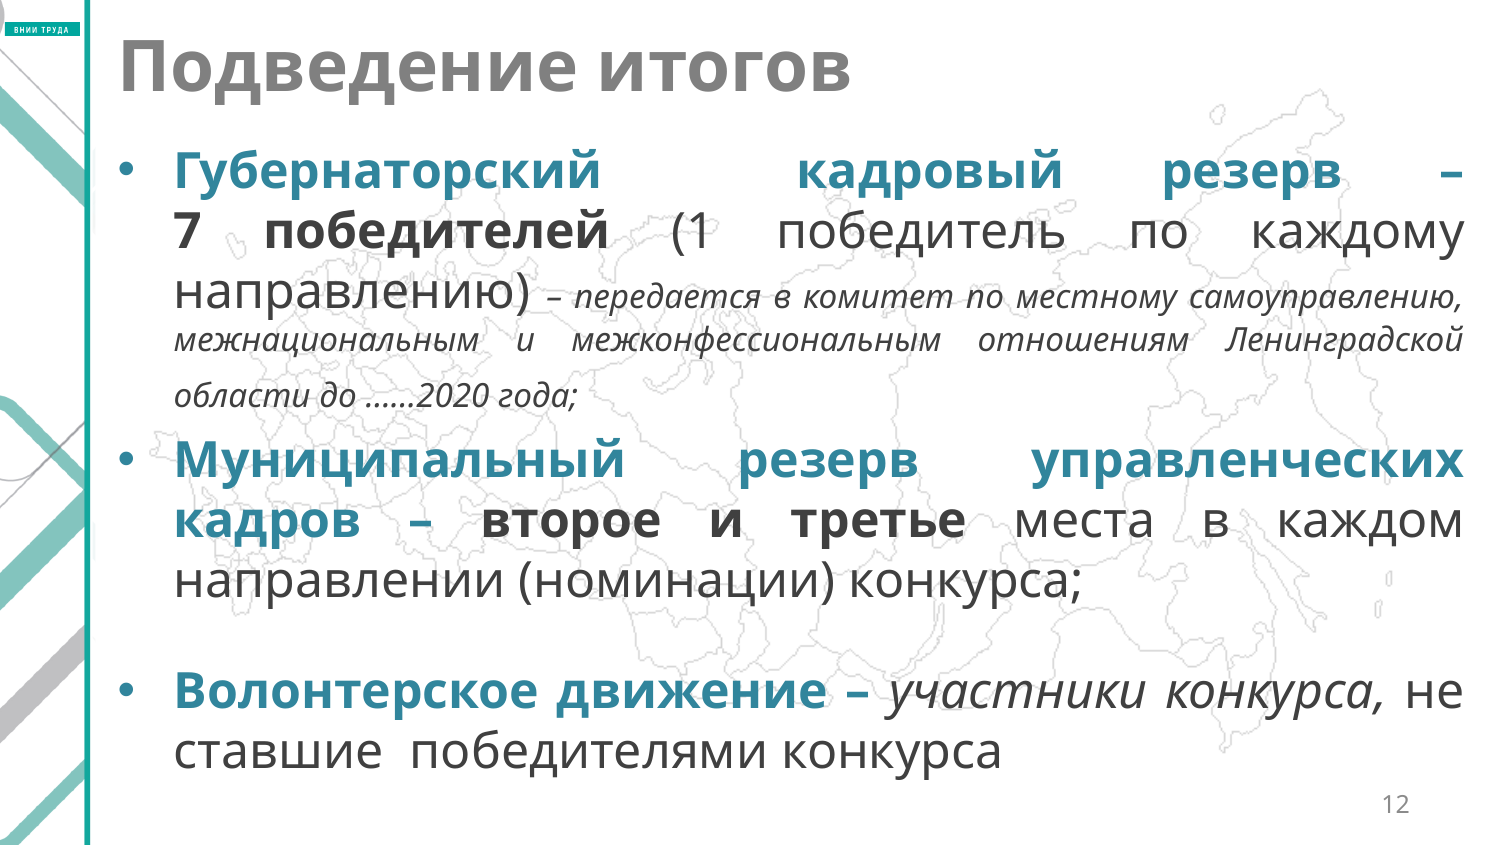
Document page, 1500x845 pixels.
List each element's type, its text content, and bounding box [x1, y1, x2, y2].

title Подведение итогов [102, 11, 1480, 114]
slide_number 12 [1074, 782, 1425, 828]
list Губернаторский кадровый резерв – 7 победителей (1 победитель по каждому направлению) – передается в комитет по местному самоуправлению, межнациональным и межконфессиональным отношениям Ленинградской области до ……2020 года; Муниципальный резерв управленческих кадров – второе и третье места в каждом направлении (номинации) конкурса; Волонтерское движение – участники конкурса, не ставшие победителями конкурса [102, 130, 1480, 801]
picture [0, 0, 96, 845]
